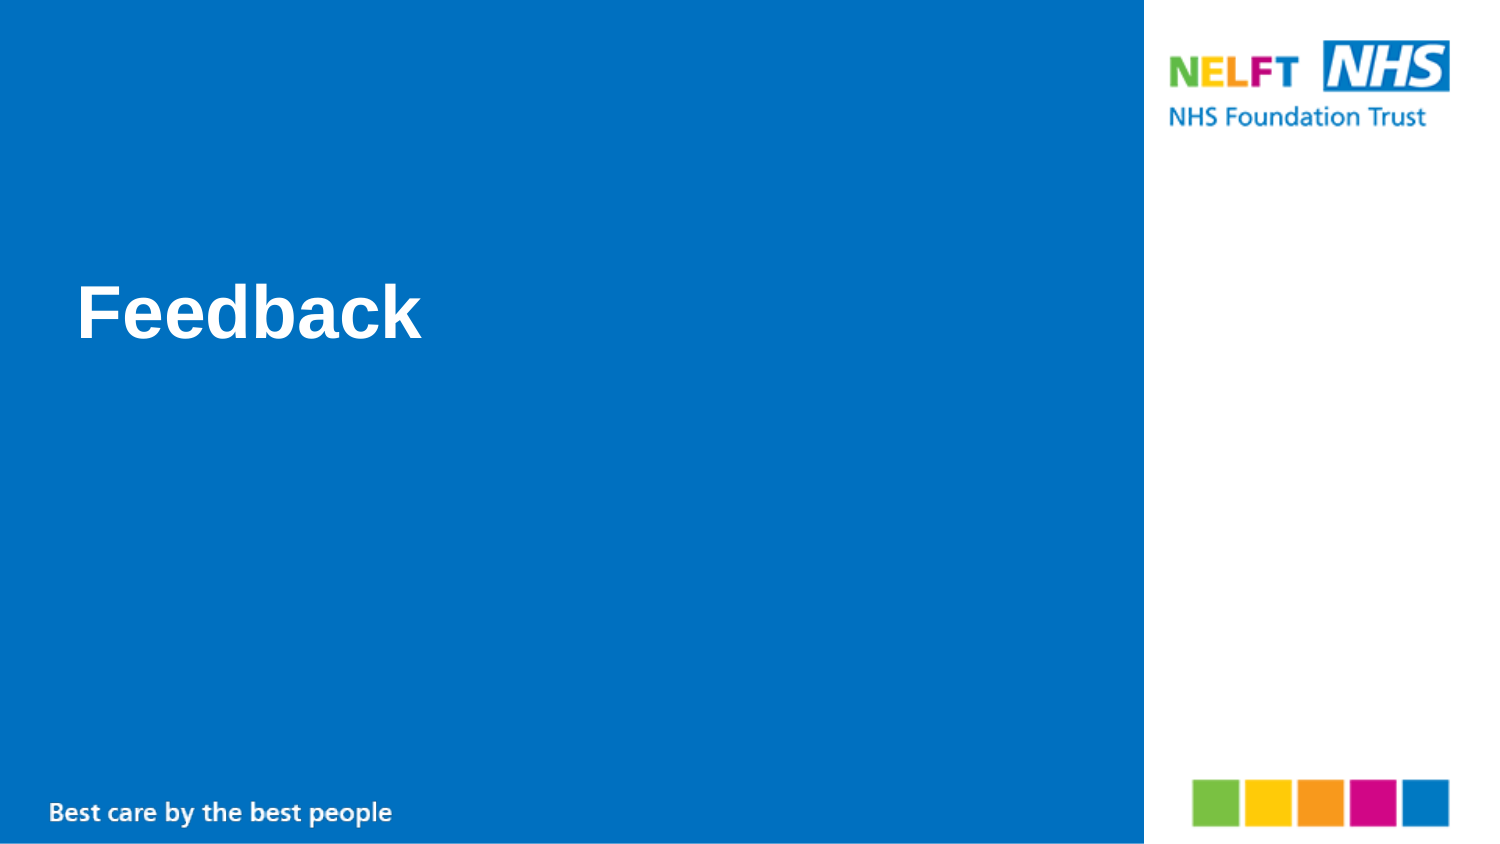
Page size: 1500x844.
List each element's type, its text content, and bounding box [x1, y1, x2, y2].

list Feedback [61, 256, 992, 400]
picture [1144, 0, 1500, 844]
picture [0, 781, 508, 844]
